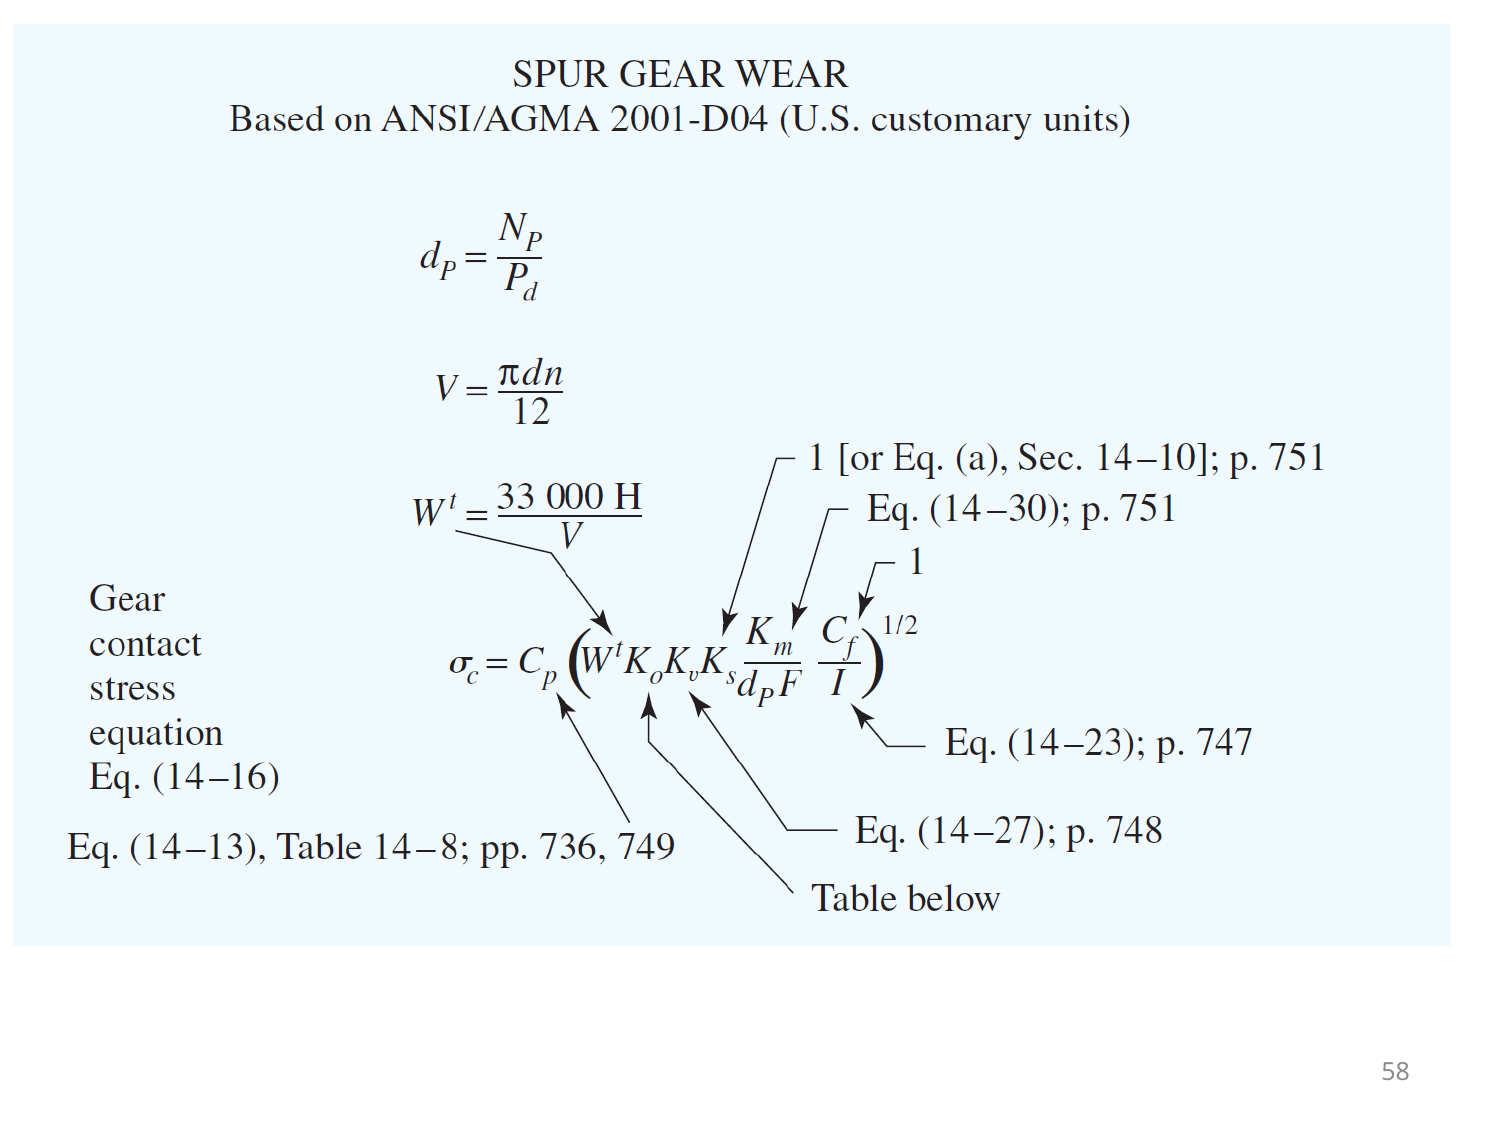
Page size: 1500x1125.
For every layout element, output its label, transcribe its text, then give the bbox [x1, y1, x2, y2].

slide_number 58 [1074, 1042, 1425, 1103]
picture [12, 24, 1451, 946]
